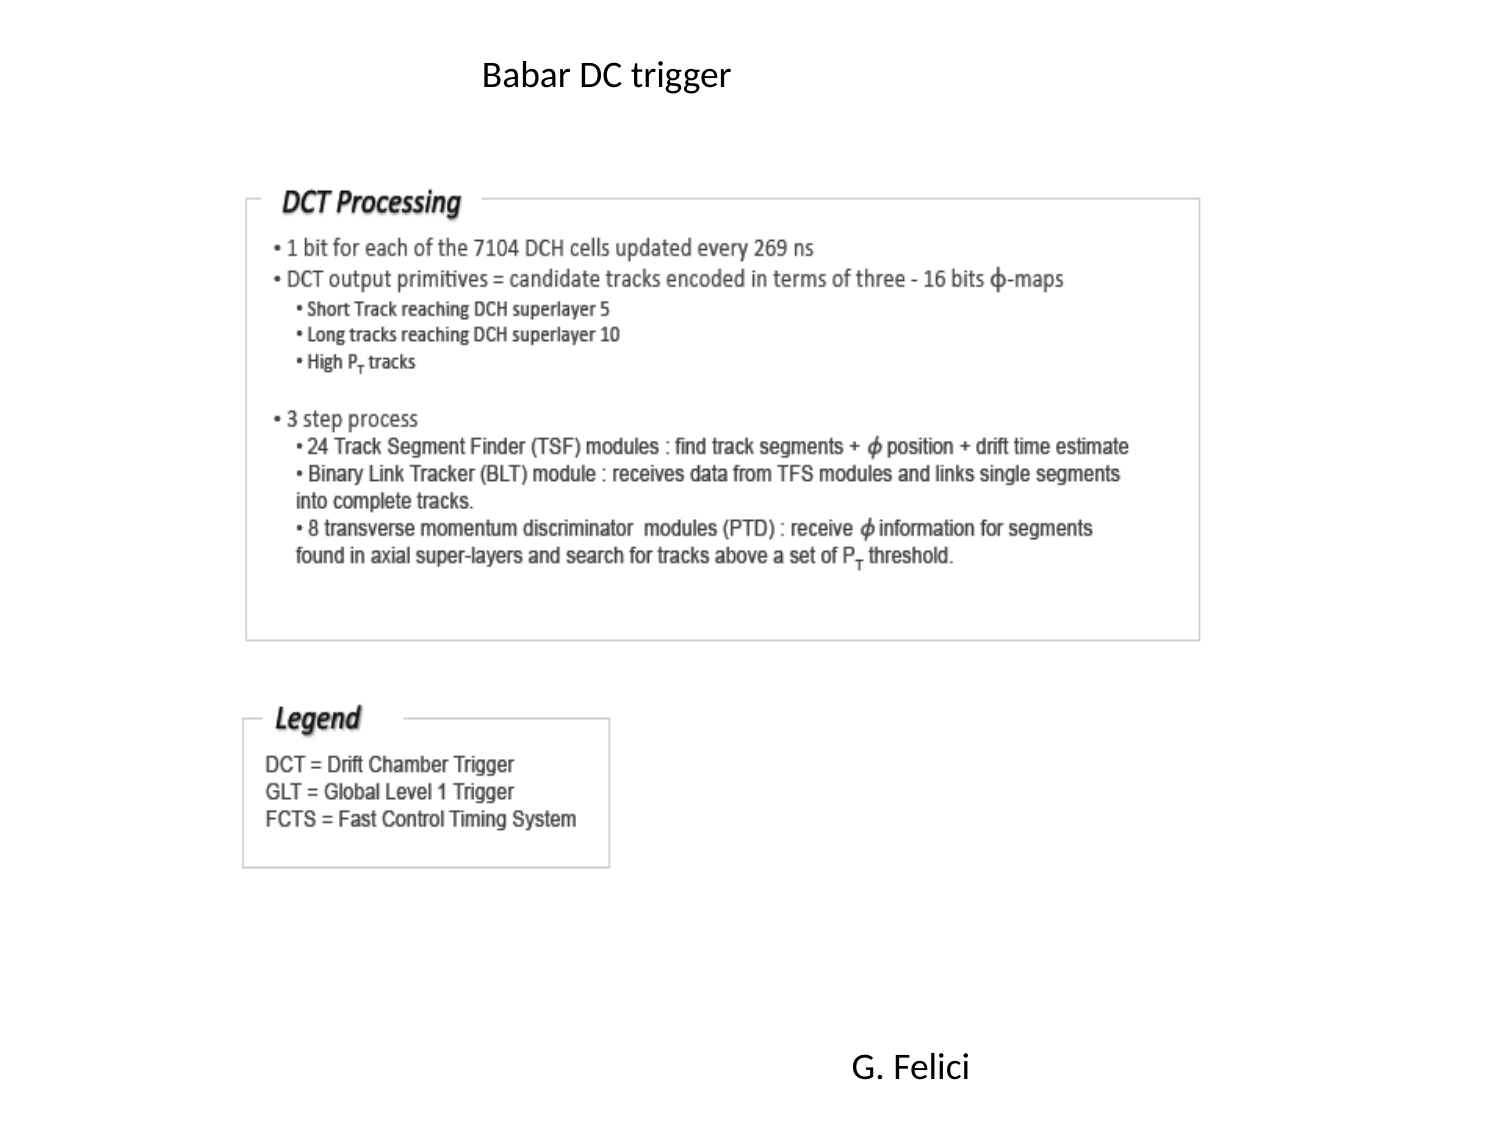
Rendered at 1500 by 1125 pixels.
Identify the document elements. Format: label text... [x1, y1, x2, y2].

text_box Babar DC trigger [467, 42, 756, 103]
picture [100, 160, 1400, 977]
text_box G. Felici [828, 1034, 986, 1095]
